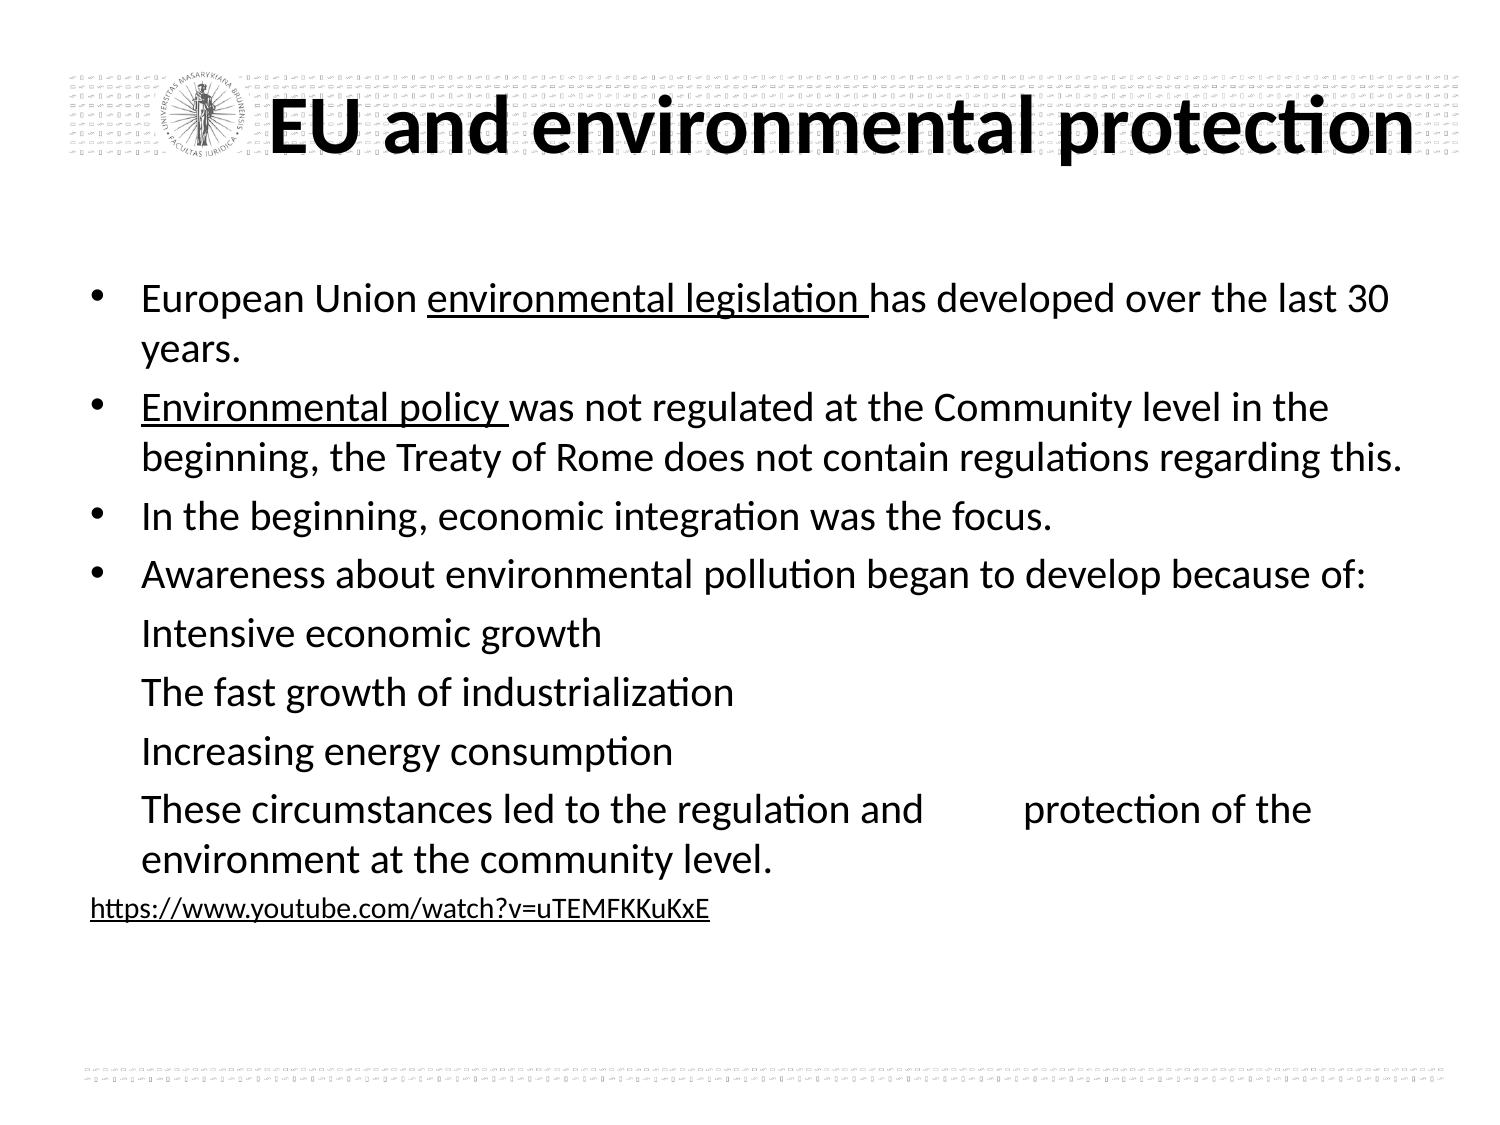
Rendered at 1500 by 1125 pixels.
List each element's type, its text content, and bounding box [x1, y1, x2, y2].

picture [13, 1039, 1500, 1116]
picture [0, 42, 1500, 200]
list European Union environmental legislation has developed over the last 30 years. Environmental policy was not regulated at the Community level in the beginning, the Treaty of Rome does not contain regulations regarding this. In the beginning, economic integration was the focus. Awareness about environmental pollution began to develop because of: Intensive economic growth The fast growth of industrialization Increasing energy consumption These circumstances led to the regulation and protection of the environment at the community level. https://www.youtube.com/watch?v=uTEMFKKuKxE [75, 262, 1425, 1005]
